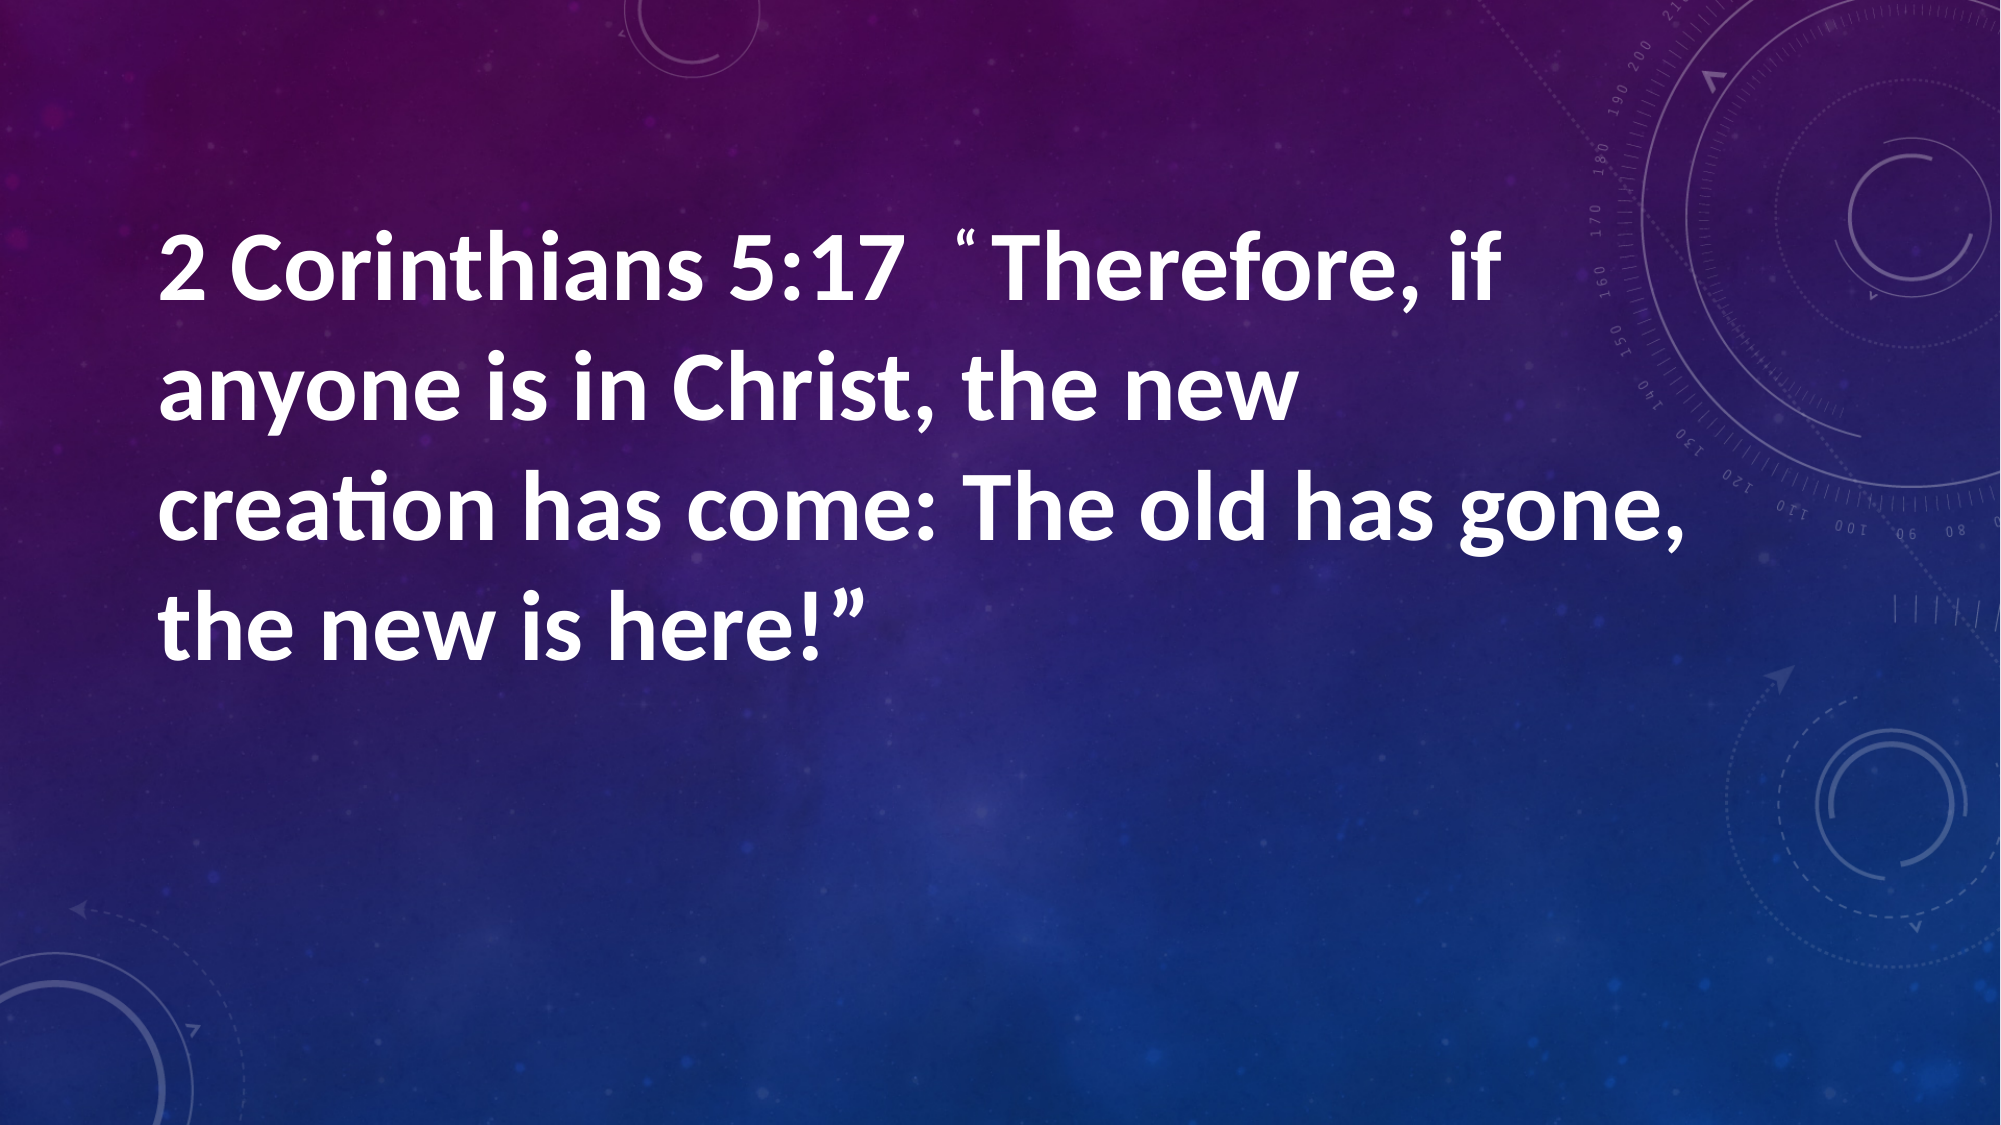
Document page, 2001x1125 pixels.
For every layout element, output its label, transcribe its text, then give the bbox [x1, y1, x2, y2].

list 2 Corinthians 5:17 “ Therefore, if anyone is in Christ, the new creation has come: The old has gone, the new is here!” [142, 141, 1805, 740]
picture [0, 0, 2001, 1125]
